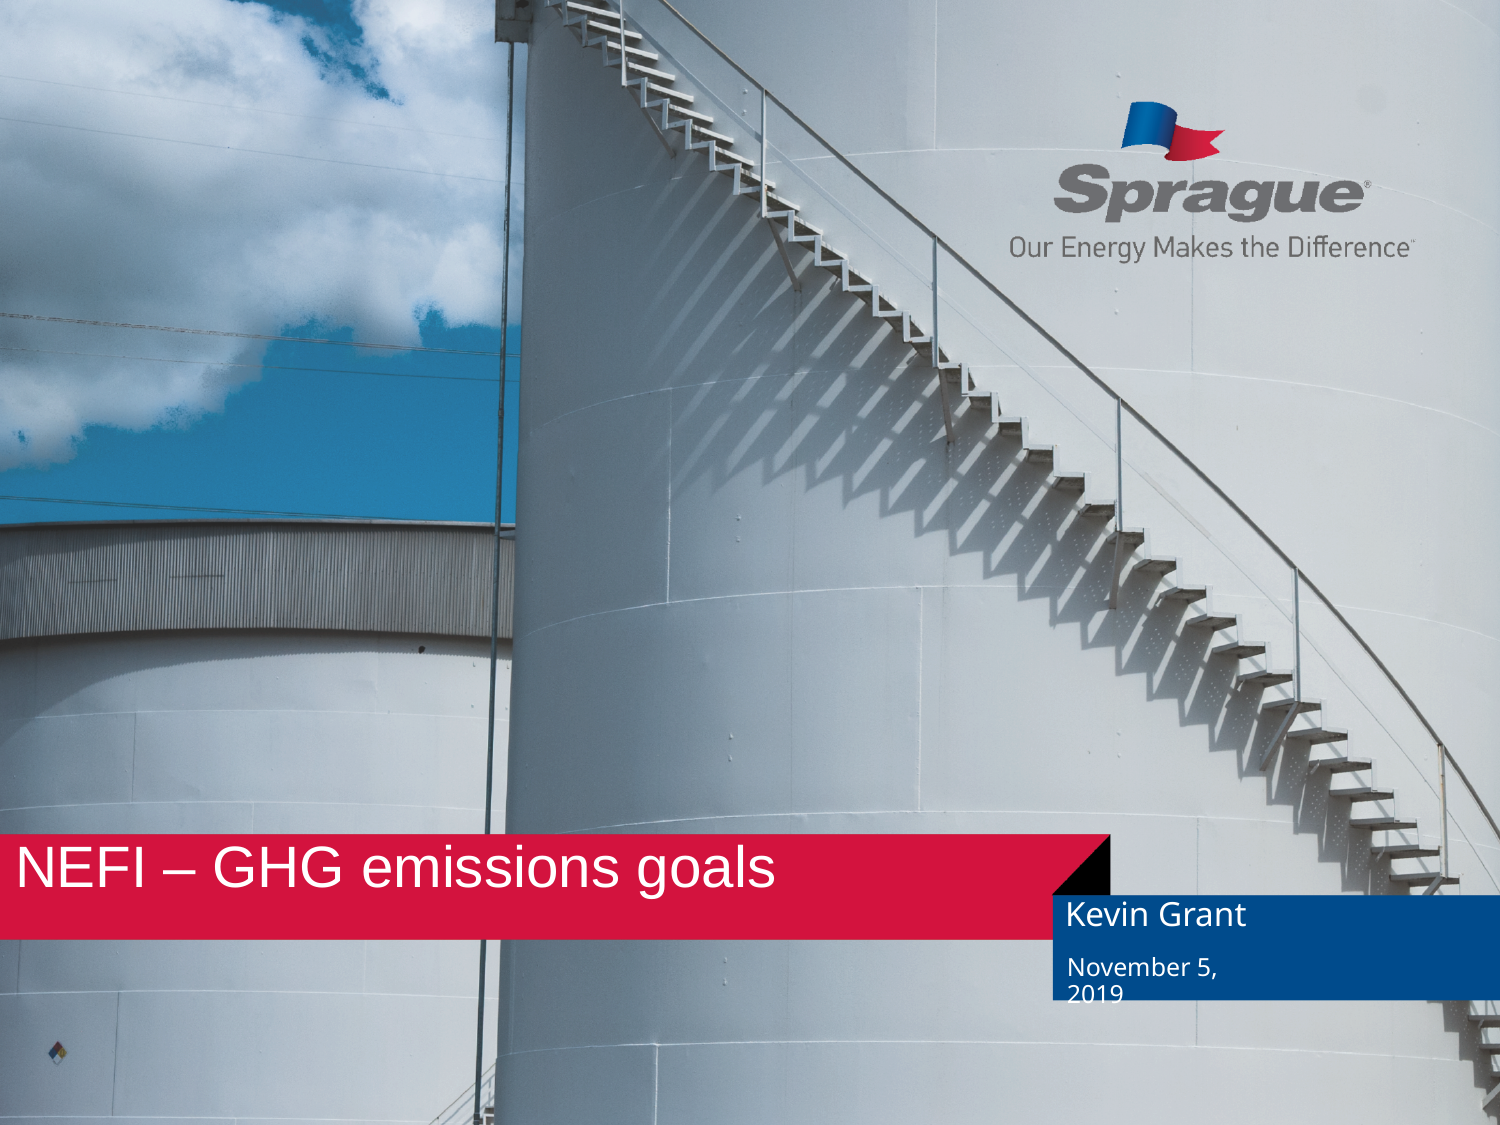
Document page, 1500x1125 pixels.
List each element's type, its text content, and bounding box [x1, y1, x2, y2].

picture [0, 0, 1500, 1125]
list November 5, 2019 [1051, 947, 1292, 994]
subtitle NEFI – GHG emissions goals [0, 829, 948, 941]
list Kevin Grant [1049, 890, 1500, 948]
